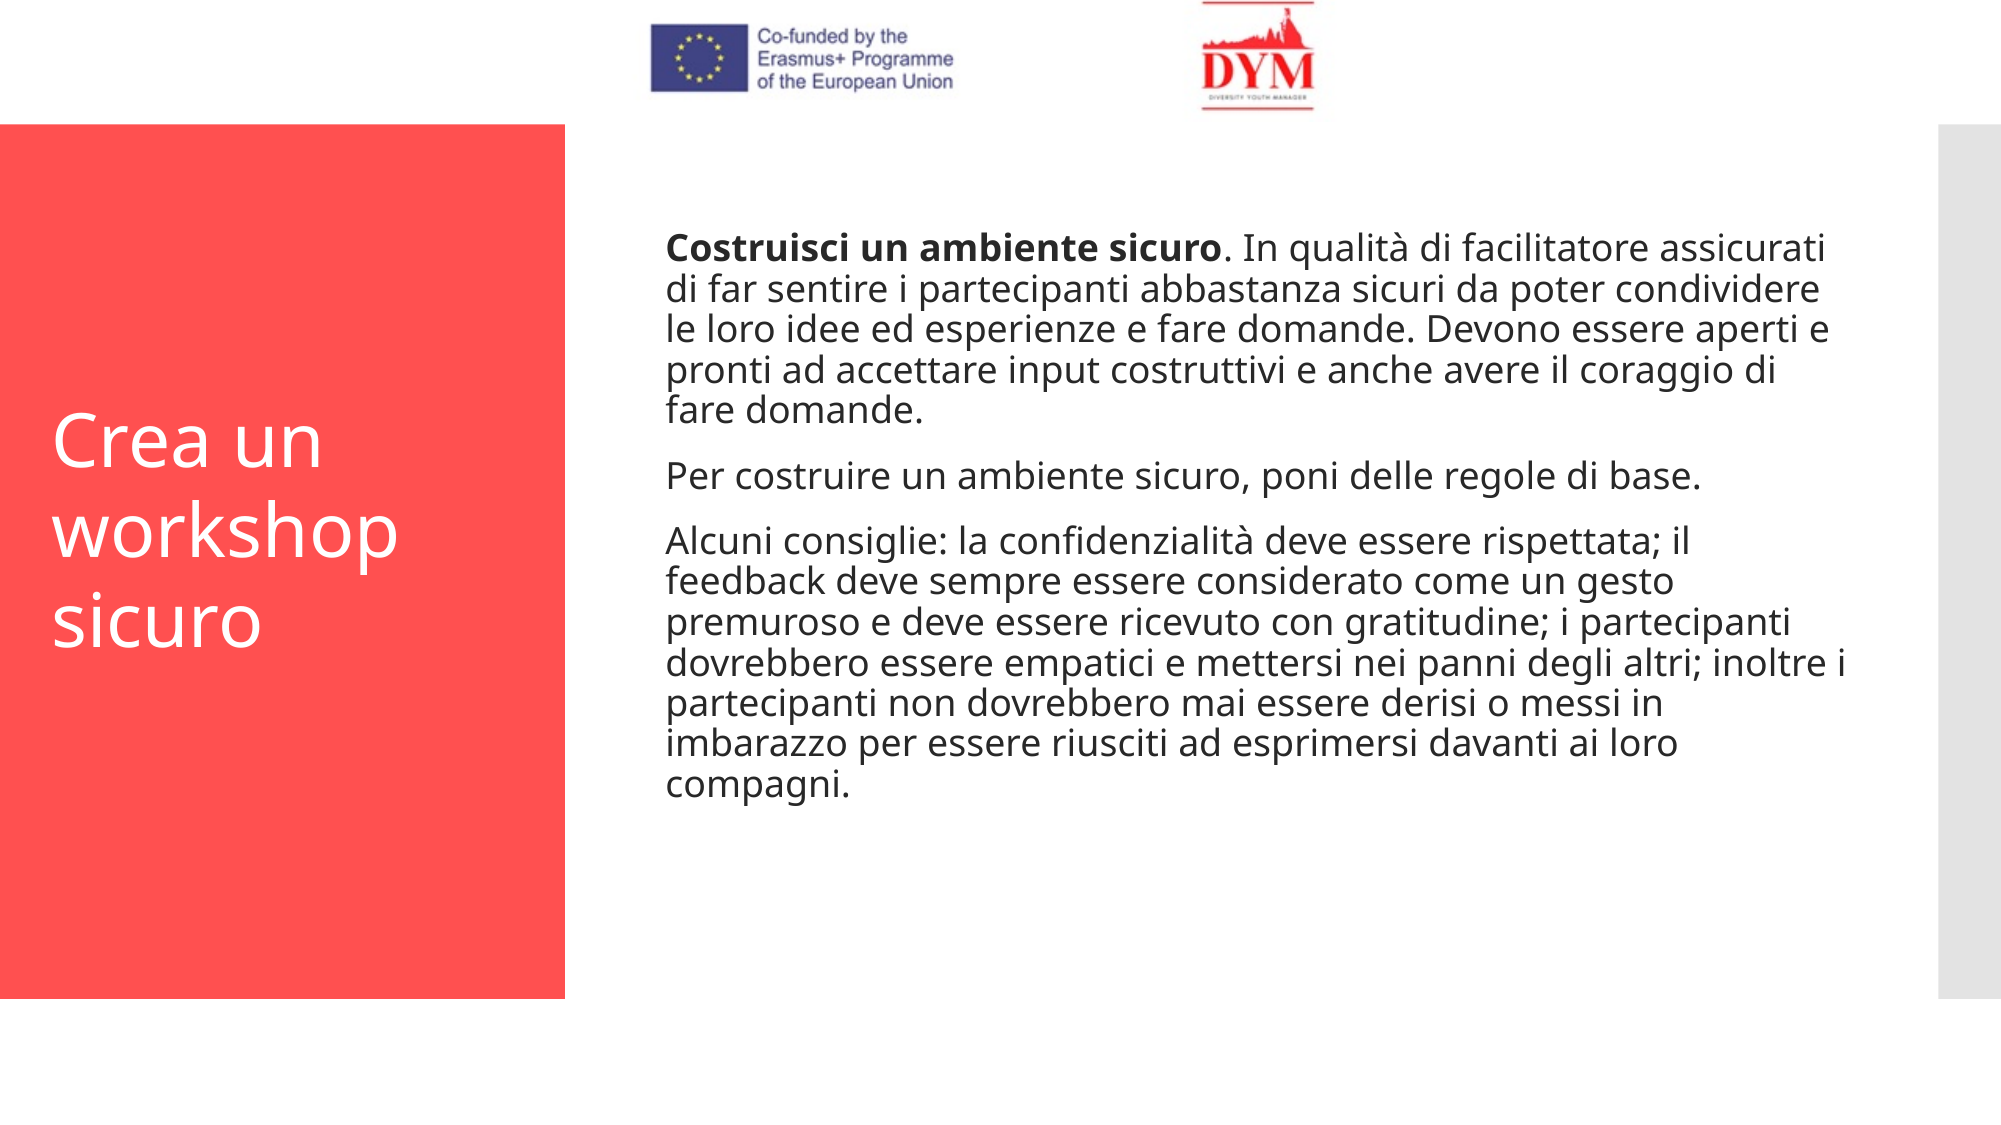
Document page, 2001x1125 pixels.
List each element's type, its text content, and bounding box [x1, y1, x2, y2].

picture [509, 0, 1453, 123]
text_box Crea un workshop sicuro [36, 385, 526, 671]
list Costruisci un ambiente sicuro. In qualità di facilitatore assicurati di far sentire i partecipanti abbastanza sicuri da poter condividere le loro idee ed esperienze e fare domande. Devono essere aperti e pronti ad accettare input costruttivi e anche avere il coraggio di fare domande. Per costruire un ambiente sicuro, poni delle regole di base. Alcuni consiglie: la confidenzialità deve essere rispettata; il feedback deve sempre essere considerato come un gesto premuroso e deve essere ricevuto con gratitudine; i partecipanti dovrebbero essere empatici e mettersi nei panni degli altri; inoltre i partecipanti non dovrebbero mai essere derisi o messi in imbarazzo per essere riusciti ad esprimersi davanti ai loro compagni. [650, 222, 1870, 987]
